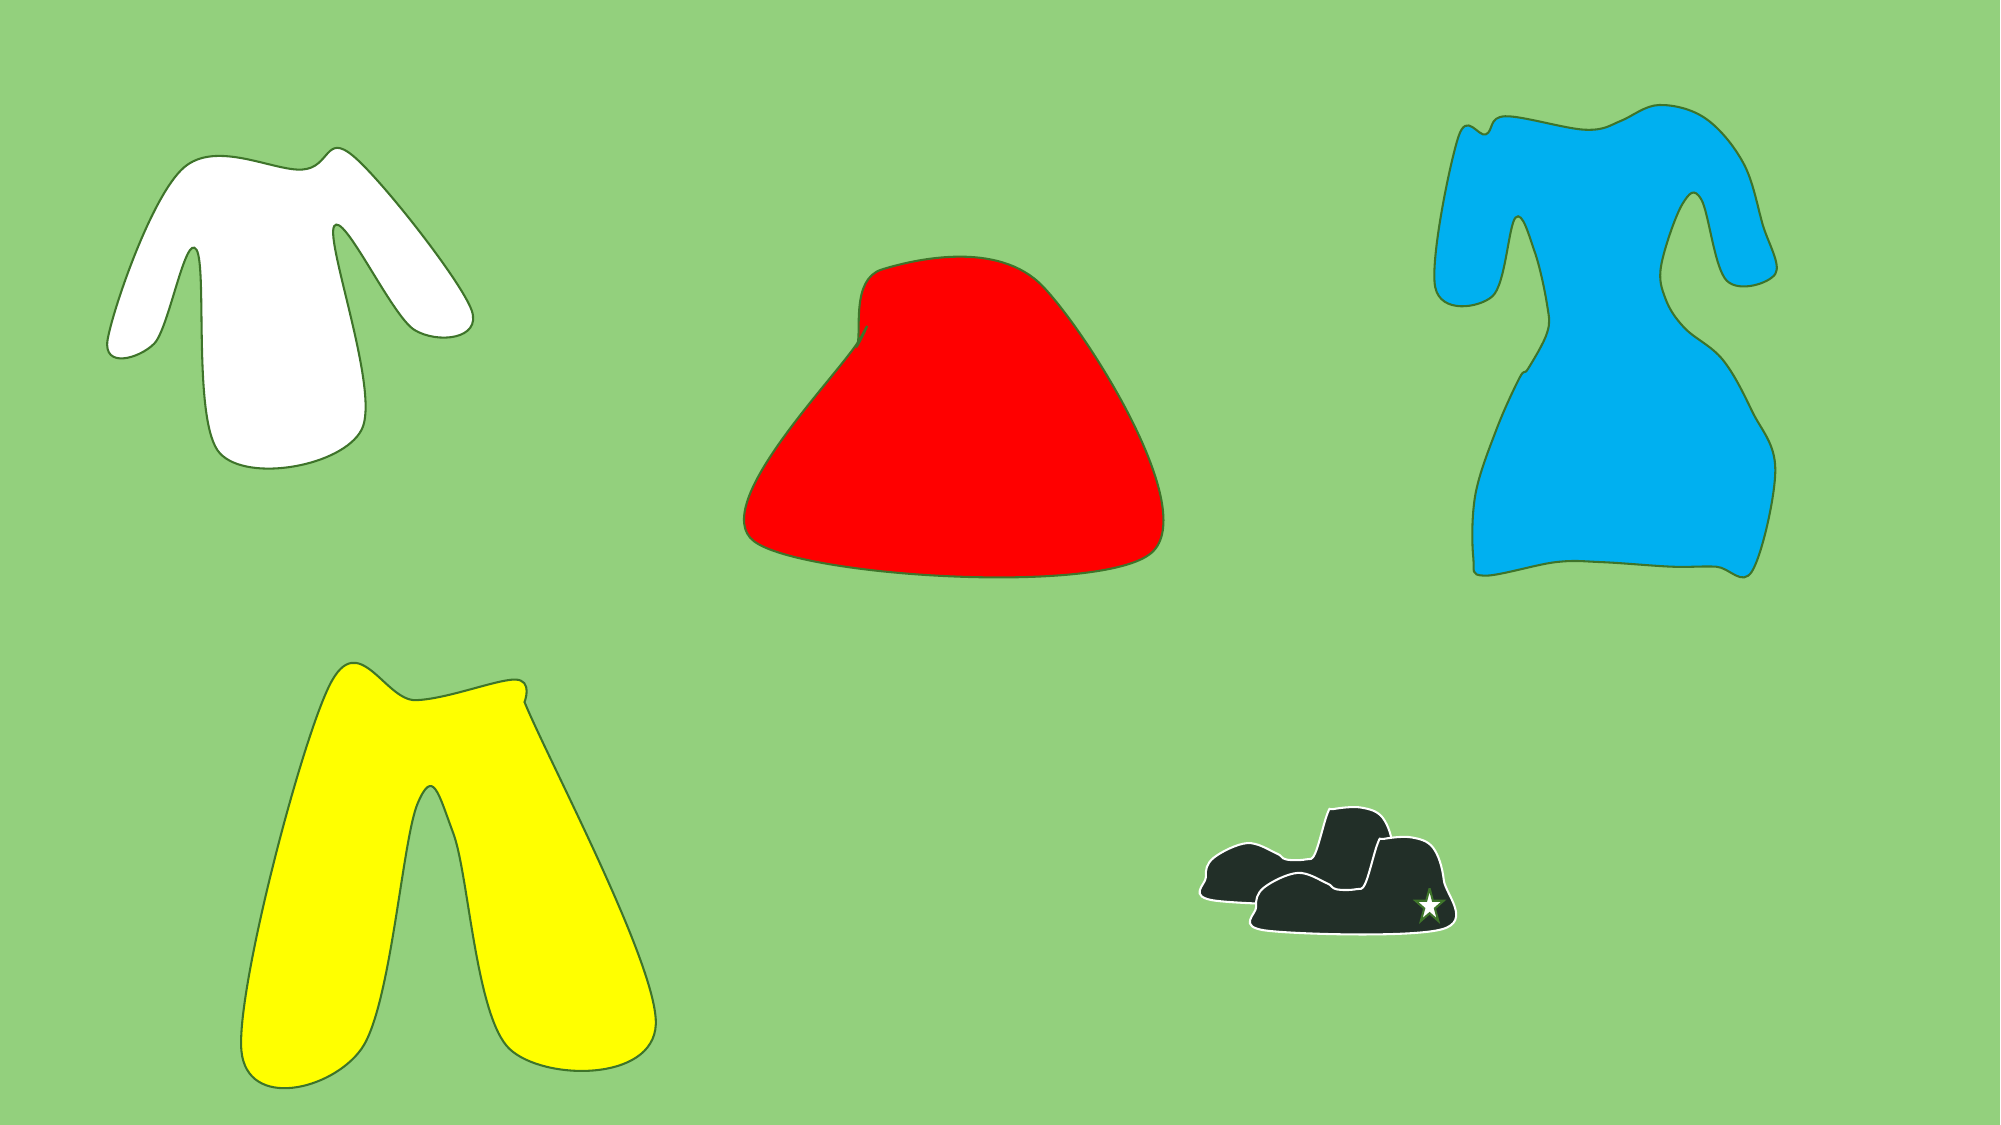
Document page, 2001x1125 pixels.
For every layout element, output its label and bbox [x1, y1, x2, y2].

text_box [1198, 806, 1392, 905]
text_box [1433, 103, 1778, 579]
text_box [1248, 835, 1458, 936]
text_box [742, 255, 1165, 579]
text_box [1412, 888, 1447, 924]
text_box [106, 146, 475, 470]
text_box [240, 661, 657, 1090]
text_box [0, 0, 2000, 1125]
